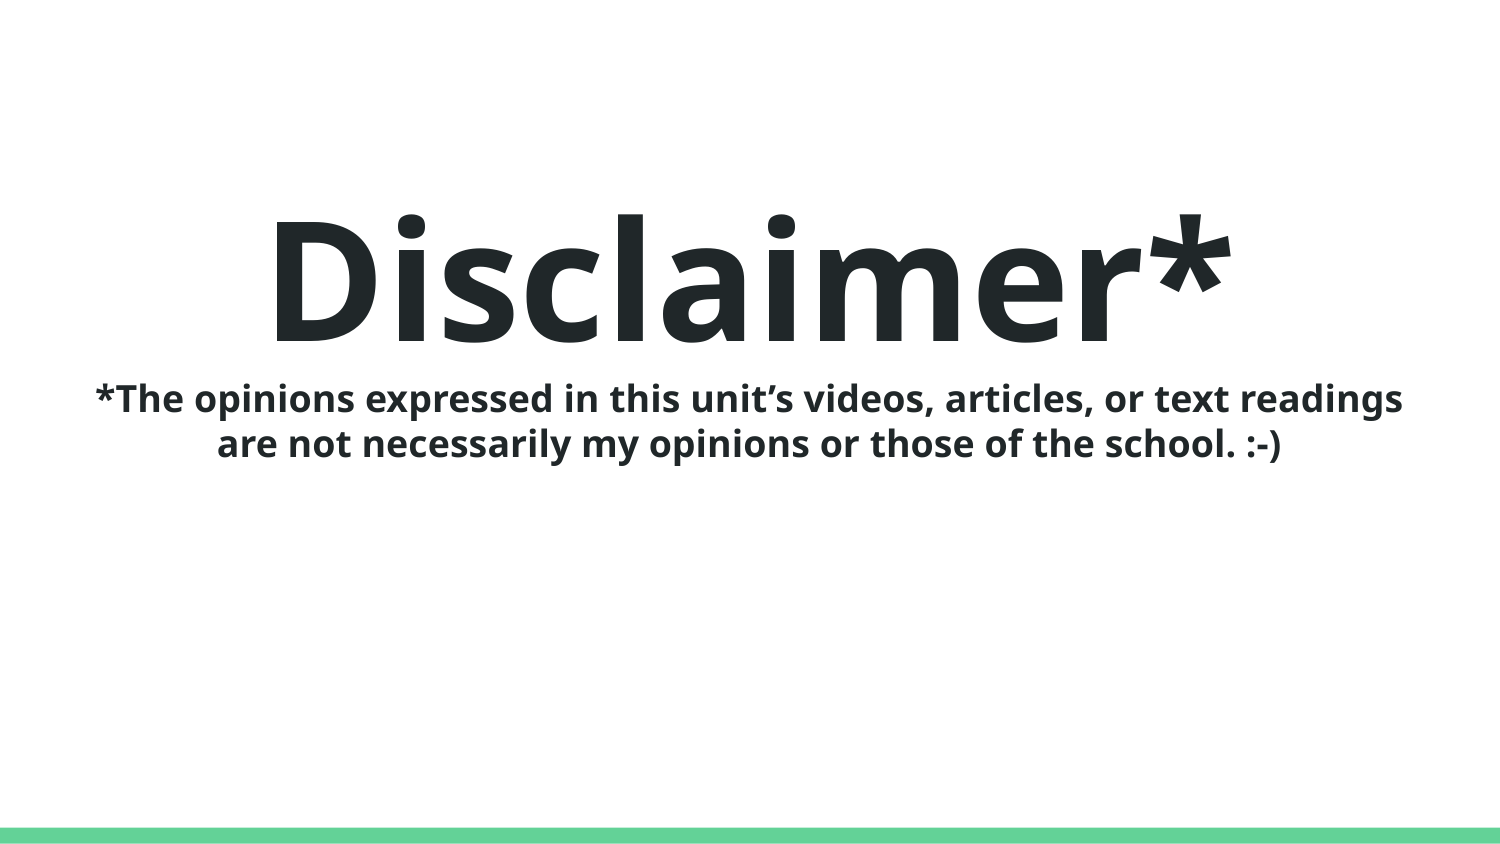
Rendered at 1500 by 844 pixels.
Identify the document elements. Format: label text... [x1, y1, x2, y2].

title Disclaimer* *The opinions expressed in this unit’s videos, articles, or text readings are not necessarily my opinions or those of the school. :-) [51, 162, 1449, 478]
